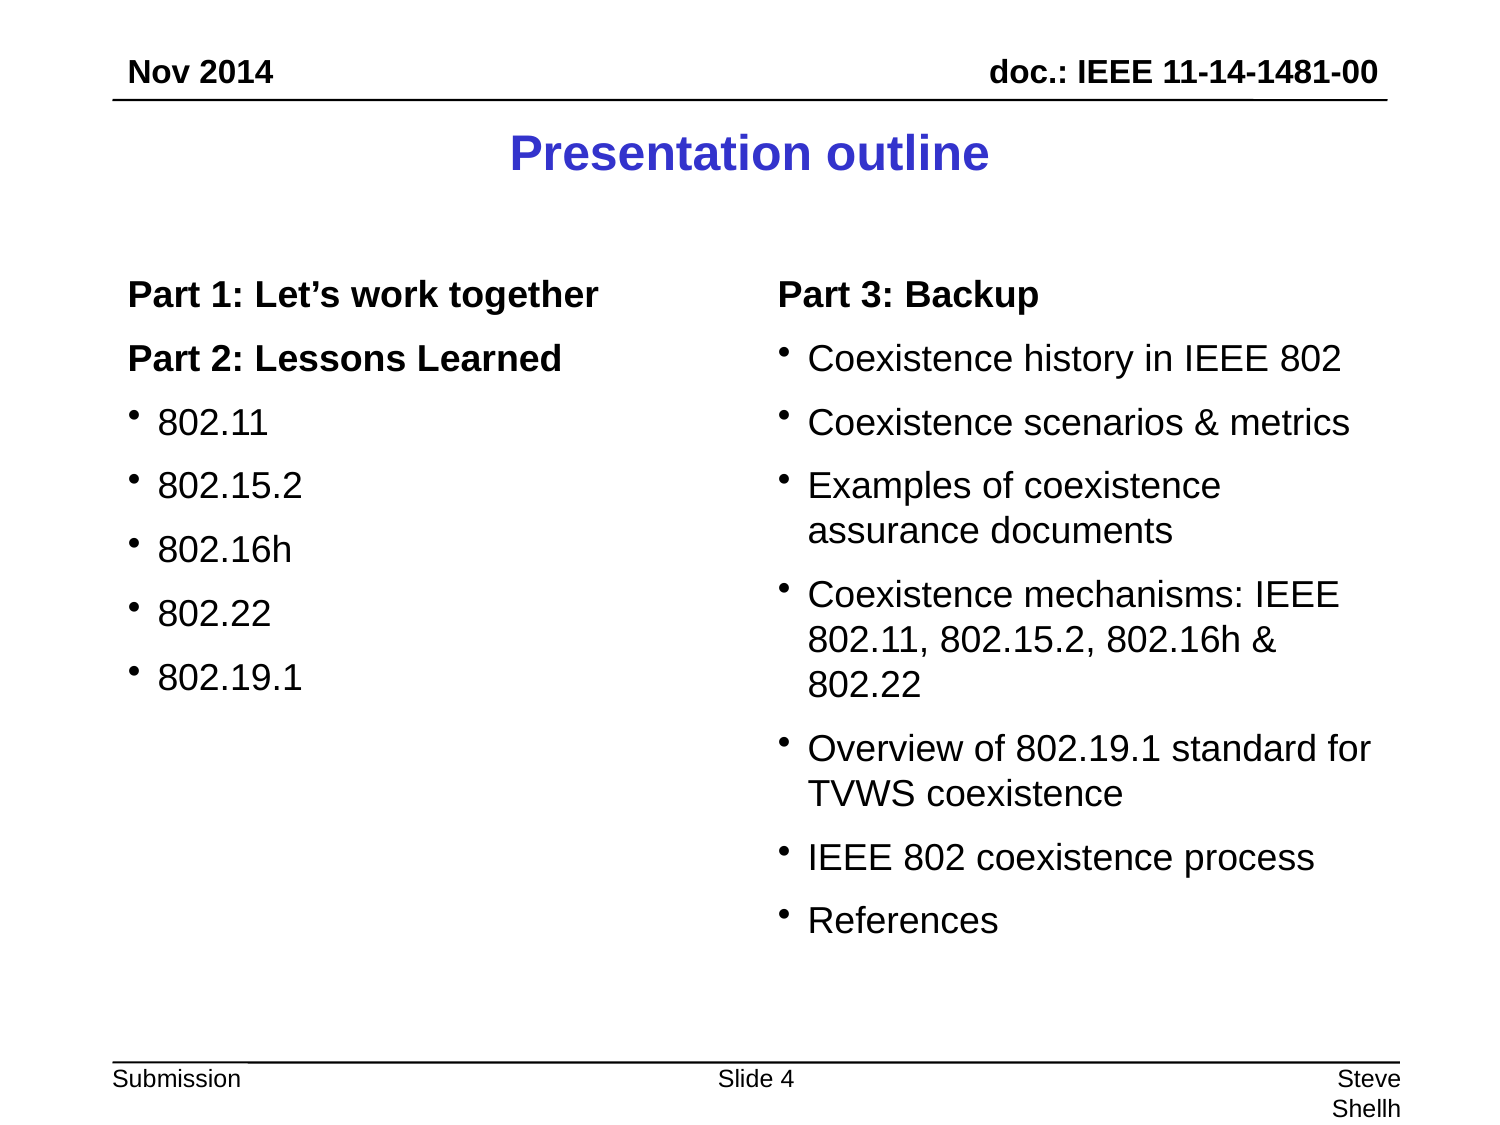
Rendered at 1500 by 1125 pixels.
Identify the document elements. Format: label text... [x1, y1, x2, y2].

list Part 1: Let’s work together Part 2: Lessons Learned 802.11 802.15.2 802.16h 802.22 802.19.1 [112, 262, 738, 938]
footer Steve Shellhammer, Qualcomm [1320, 1061, 1402, 1093]
list Part 3: Backup Coexistence history in IEEE 802 Coexistence scenarios & metrics Examples of coexistence assurance documents Coexistence mechanisms: IEEE 802.11, 802.15.2, 802.16h & 802.22 Overview of 802.19.1 standard for TVWS coexistence IEEE 802 coexistence process References [762, 262, 1388, 938]
title Presentation outline [112, 112, 1388, 288]
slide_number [112, 40, 463, 101]
slide_number Slide 4 [709, 1061, 803, 1093]
